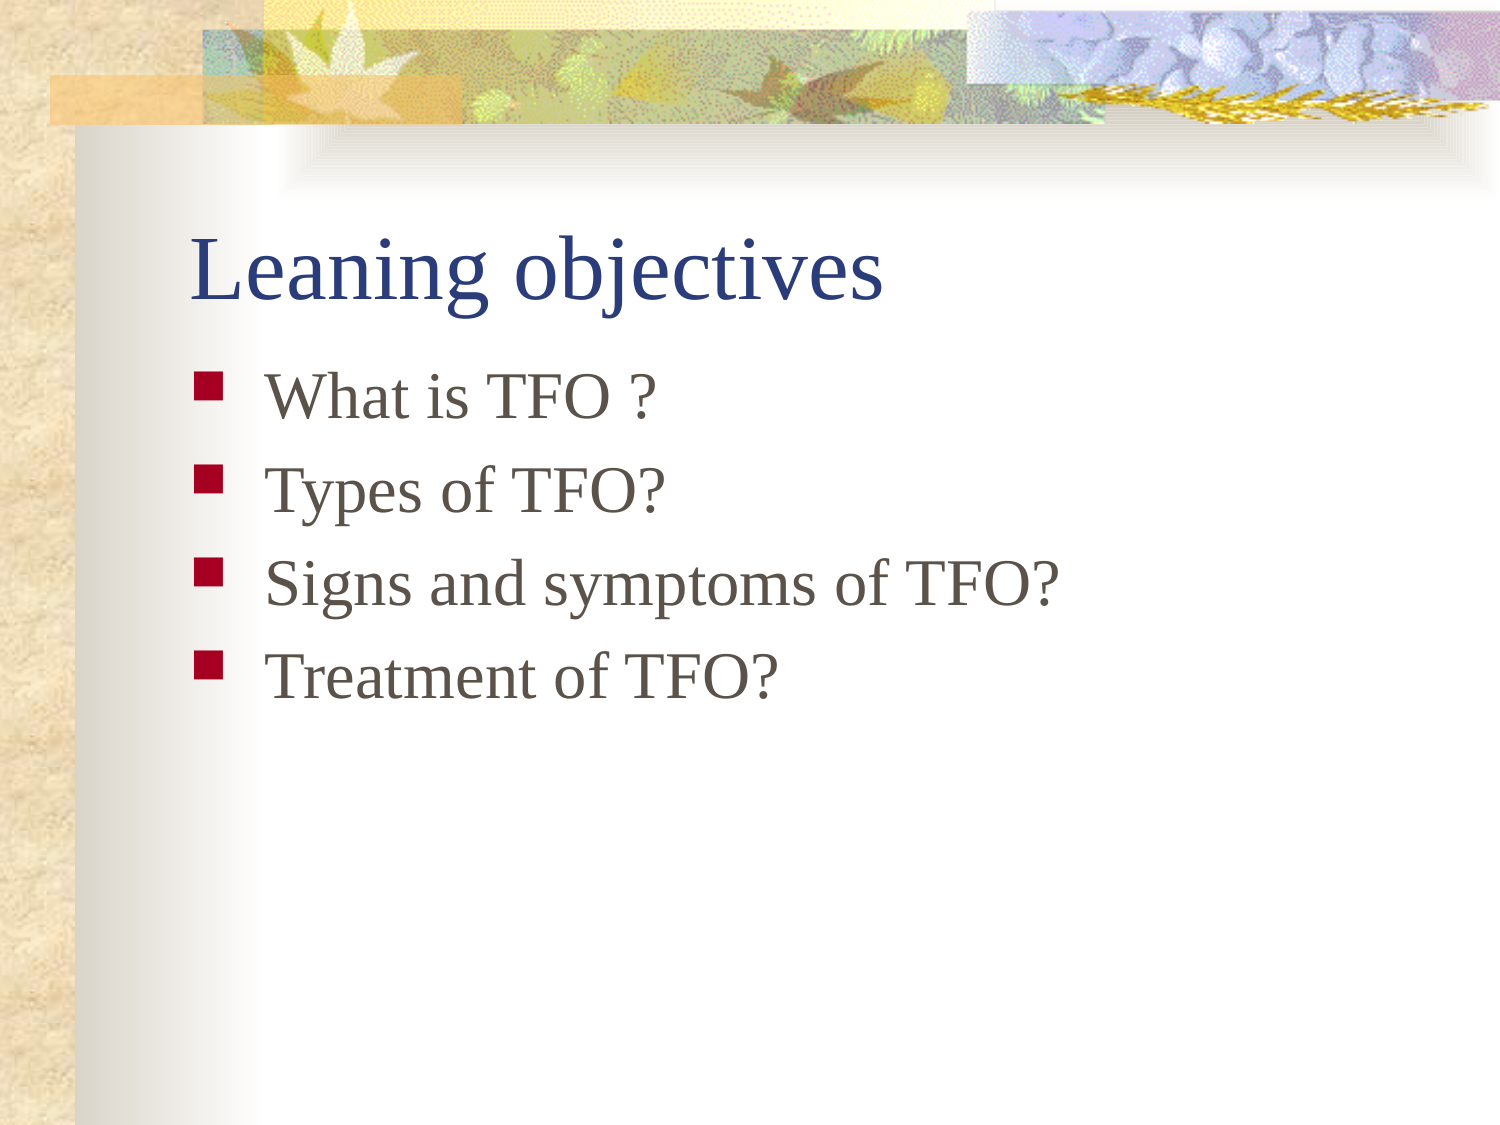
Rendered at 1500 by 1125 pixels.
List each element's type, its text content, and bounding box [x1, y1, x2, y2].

list What is TFO ? Types of TFO? Signs and symptoms of TFO? Treatment of TFO? [174, 344, 1450, 1020]
picture [0, 0, 1500, 1125]
title Leaning objectives [174, 137, 1450, 325]
